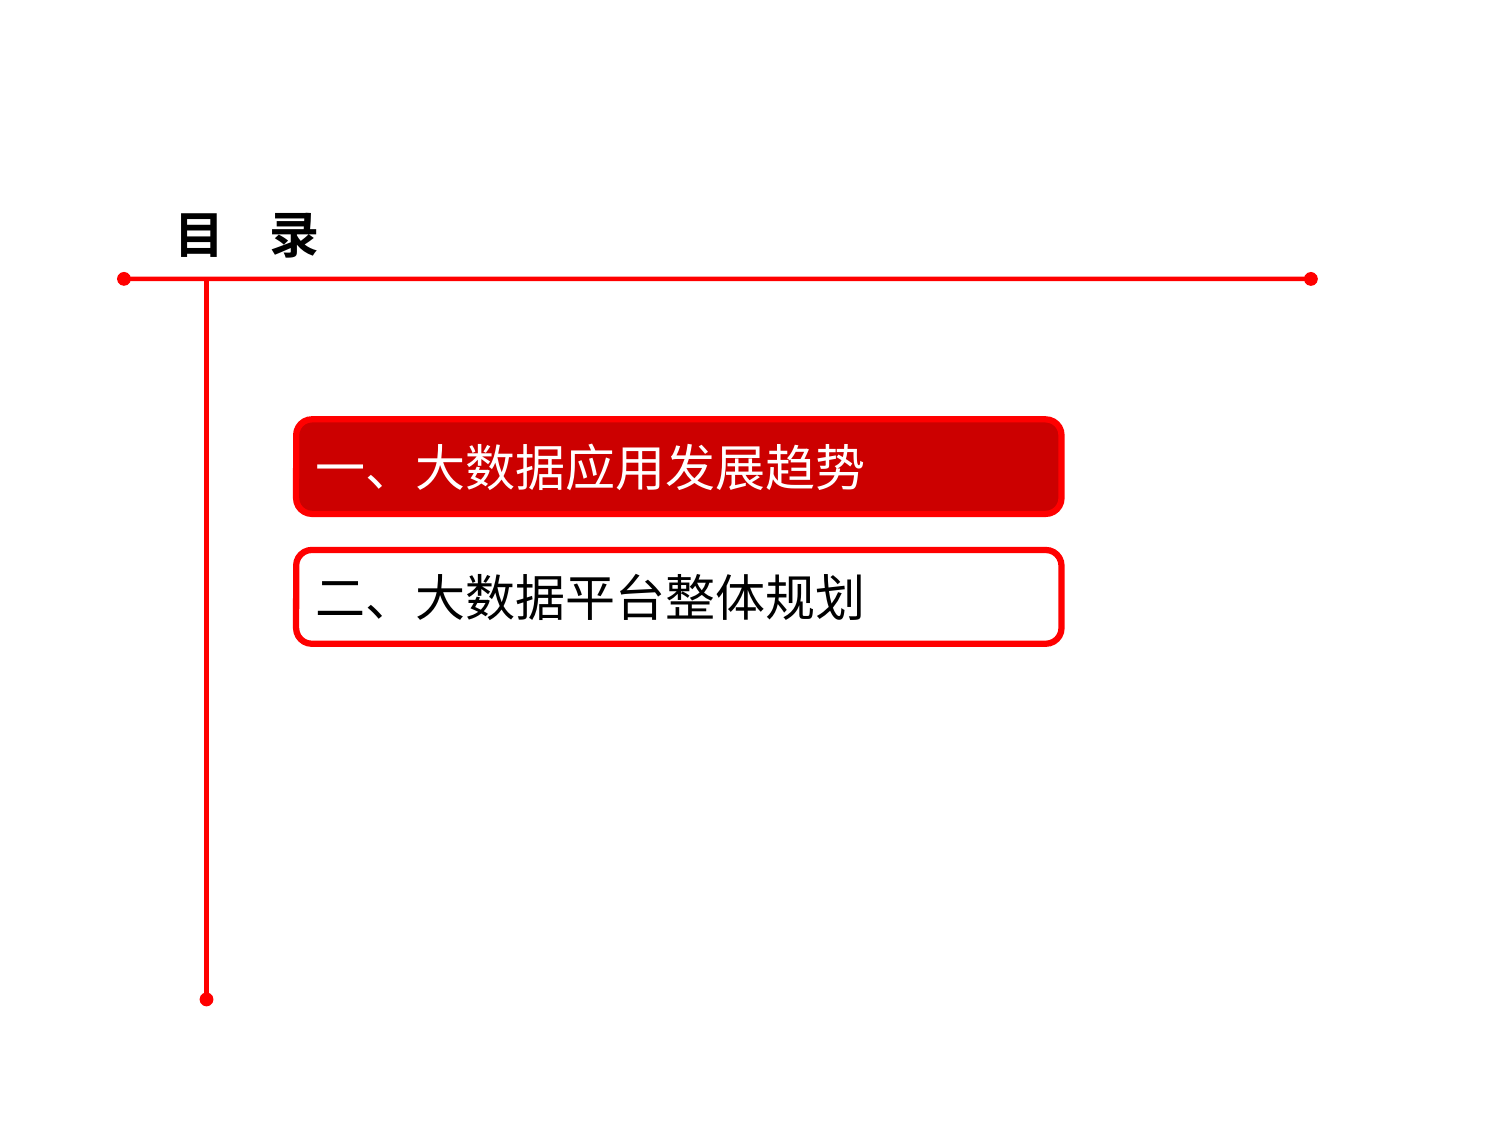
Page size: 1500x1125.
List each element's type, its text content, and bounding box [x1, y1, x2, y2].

text_box 一、大数据应用发展趋势 [296, 419, 1062, 514]
text_box [207, 272, 1318, 286]
text_box [117, 272, 206, 286]
text_box 二、大数据平台整体规划 [296, 549, 1062, 644]
text_box [200, 278, 213, 1006]
text_box 目 录 [159, 196, 597, 272]
